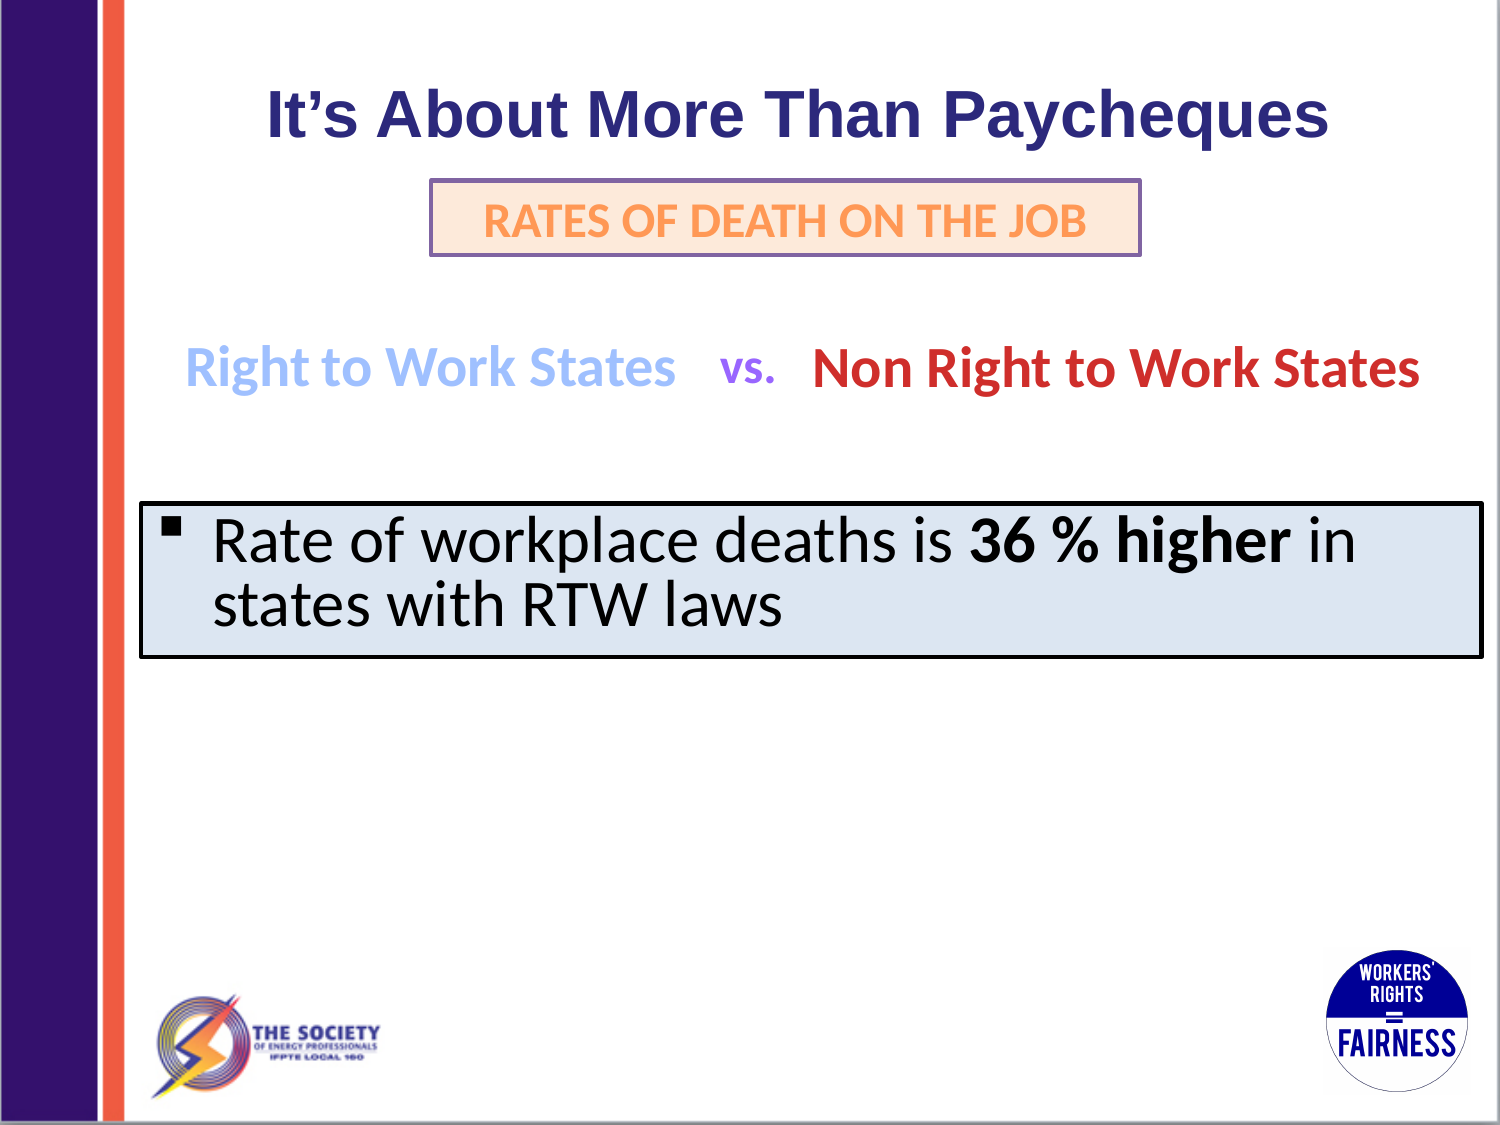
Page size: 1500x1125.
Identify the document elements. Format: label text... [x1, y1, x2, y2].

list Rate of workplace deaths is 36 % higher in states with RTW laws [139, 501, 1484, 659]
list Non Right to Work States [785, 301, 1449, 407]
text_box RATES OF DEATH ON THE JOB [429, 178, 1142, 257]
text_box vs. [704, 326, 812, 401]
picture [0, 0, 1500, 1125]
title It’s About More Than Paycheques [123, 41, 1474, 181]
list Right to Work States [153, 300, 709, 406]
